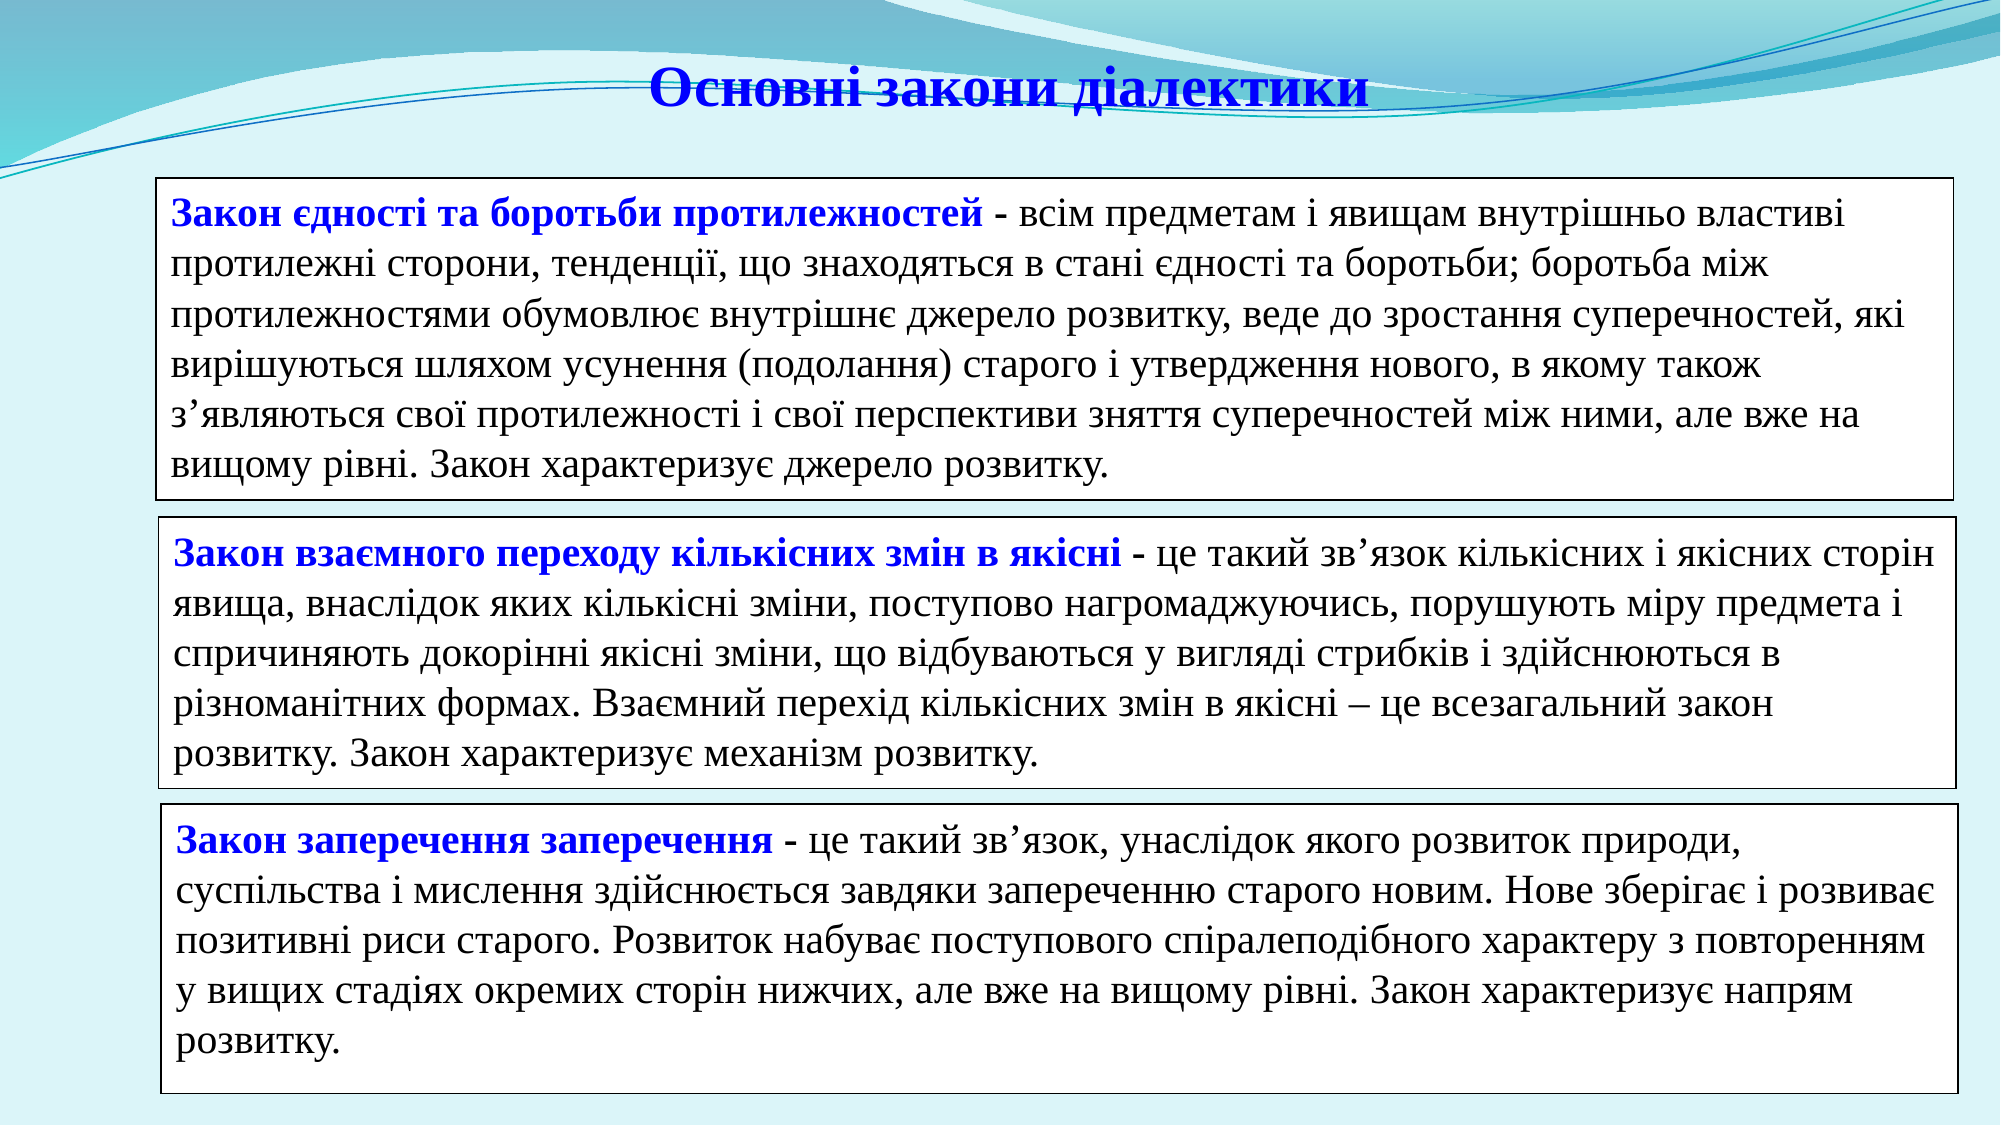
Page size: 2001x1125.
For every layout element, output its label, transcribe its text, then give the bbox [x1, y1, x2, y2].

text_box Закон єдності та боротьби протилежностей ‑ всім предметам і явищам внутрішньо властиві протилежні сторони, тенденції, що знаходяться в стані єдності та боротьби; боротьба між протилежностями обумовлює внутрішнє джерело розвитку, веде до зростання суперечностей, які вирішуються шляхом усунення (подолання) старого і утвердження нового, в якому також з’являються свої протилежності і свої перспективи зняття суперечностей між ними, але вже на вищому рівні. Закон характеризує джерело розвитку. [155, 177, 1954, 500]
text_box Закон заперечення заперечення ‑ це такий зв’язок, унаслідок якого розвиток природи, суспільства і мислення здійснюється завдяки запереченню старого новим. Нове зберігає і розвиває позитивні риси старого. Розвиток набуває поступового спіралеподібного характеру з повторенням у вищих стадіях окремих сторін нижчих, але вже на вищому рівні. Закон характеризує напрям розвитку. [160, 804, 1959, 1094]
text_box Закон взаємного переходу кількісних змін в якісні ‑ це такий зв’язок кількісних і якісних сторін явища, внаслідок яких кількісні зміни, поступово нагромаджуючись, порушують міру предмета і спричиняють докорінні якісні зміни, що відбуваються у вигляді стрибків і здійснюються в різноманітних формах. Взаємний перехід кількісних змін в якісні – це всезагальний закон розвитку. Закон характеризує механізм розвитку. [158, 517, 1956, 789]
text_box Основні закони діалектики [634, 40, 1436, 126]
